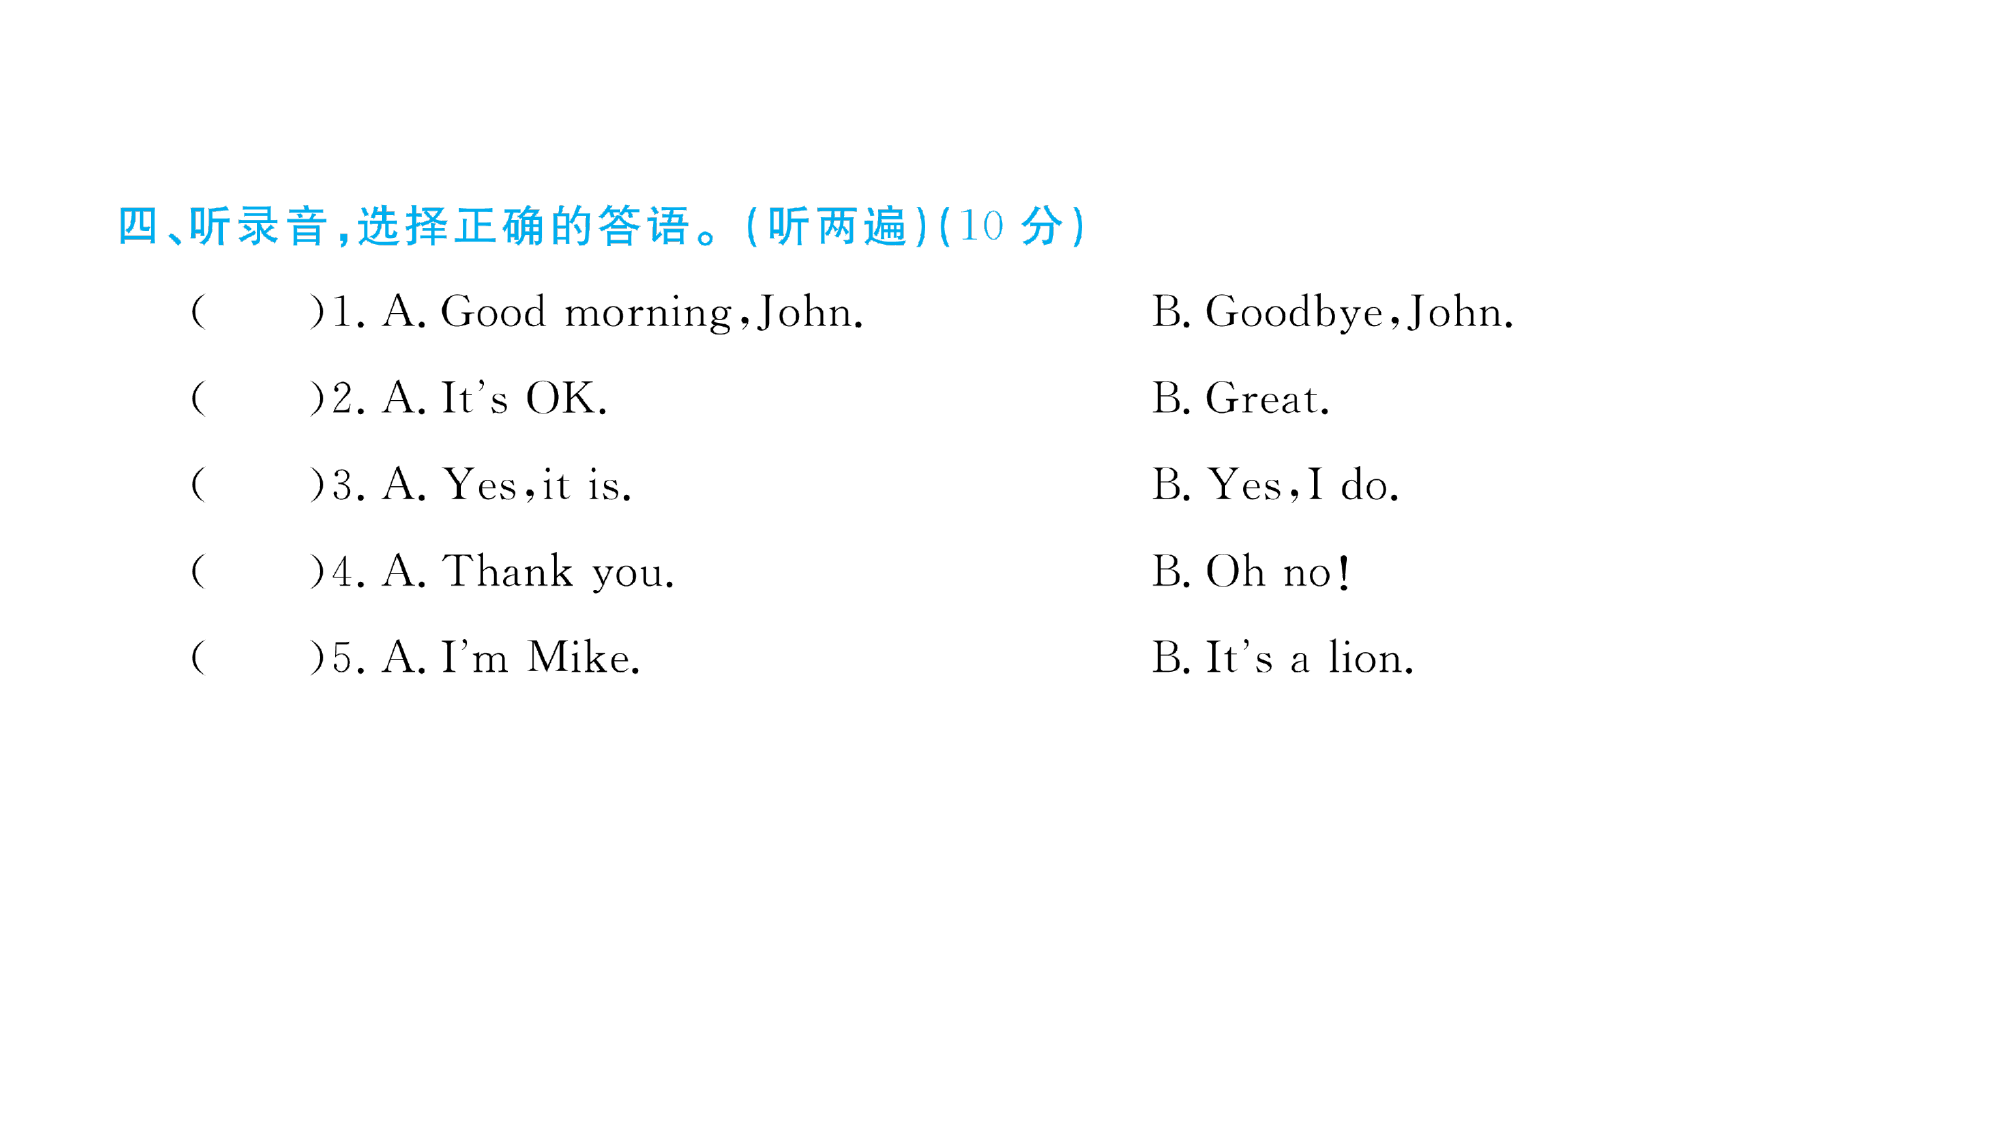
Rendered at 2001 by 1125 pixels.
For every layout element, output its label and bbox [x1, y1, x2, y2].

picture [118, 177, 2000, 707]
